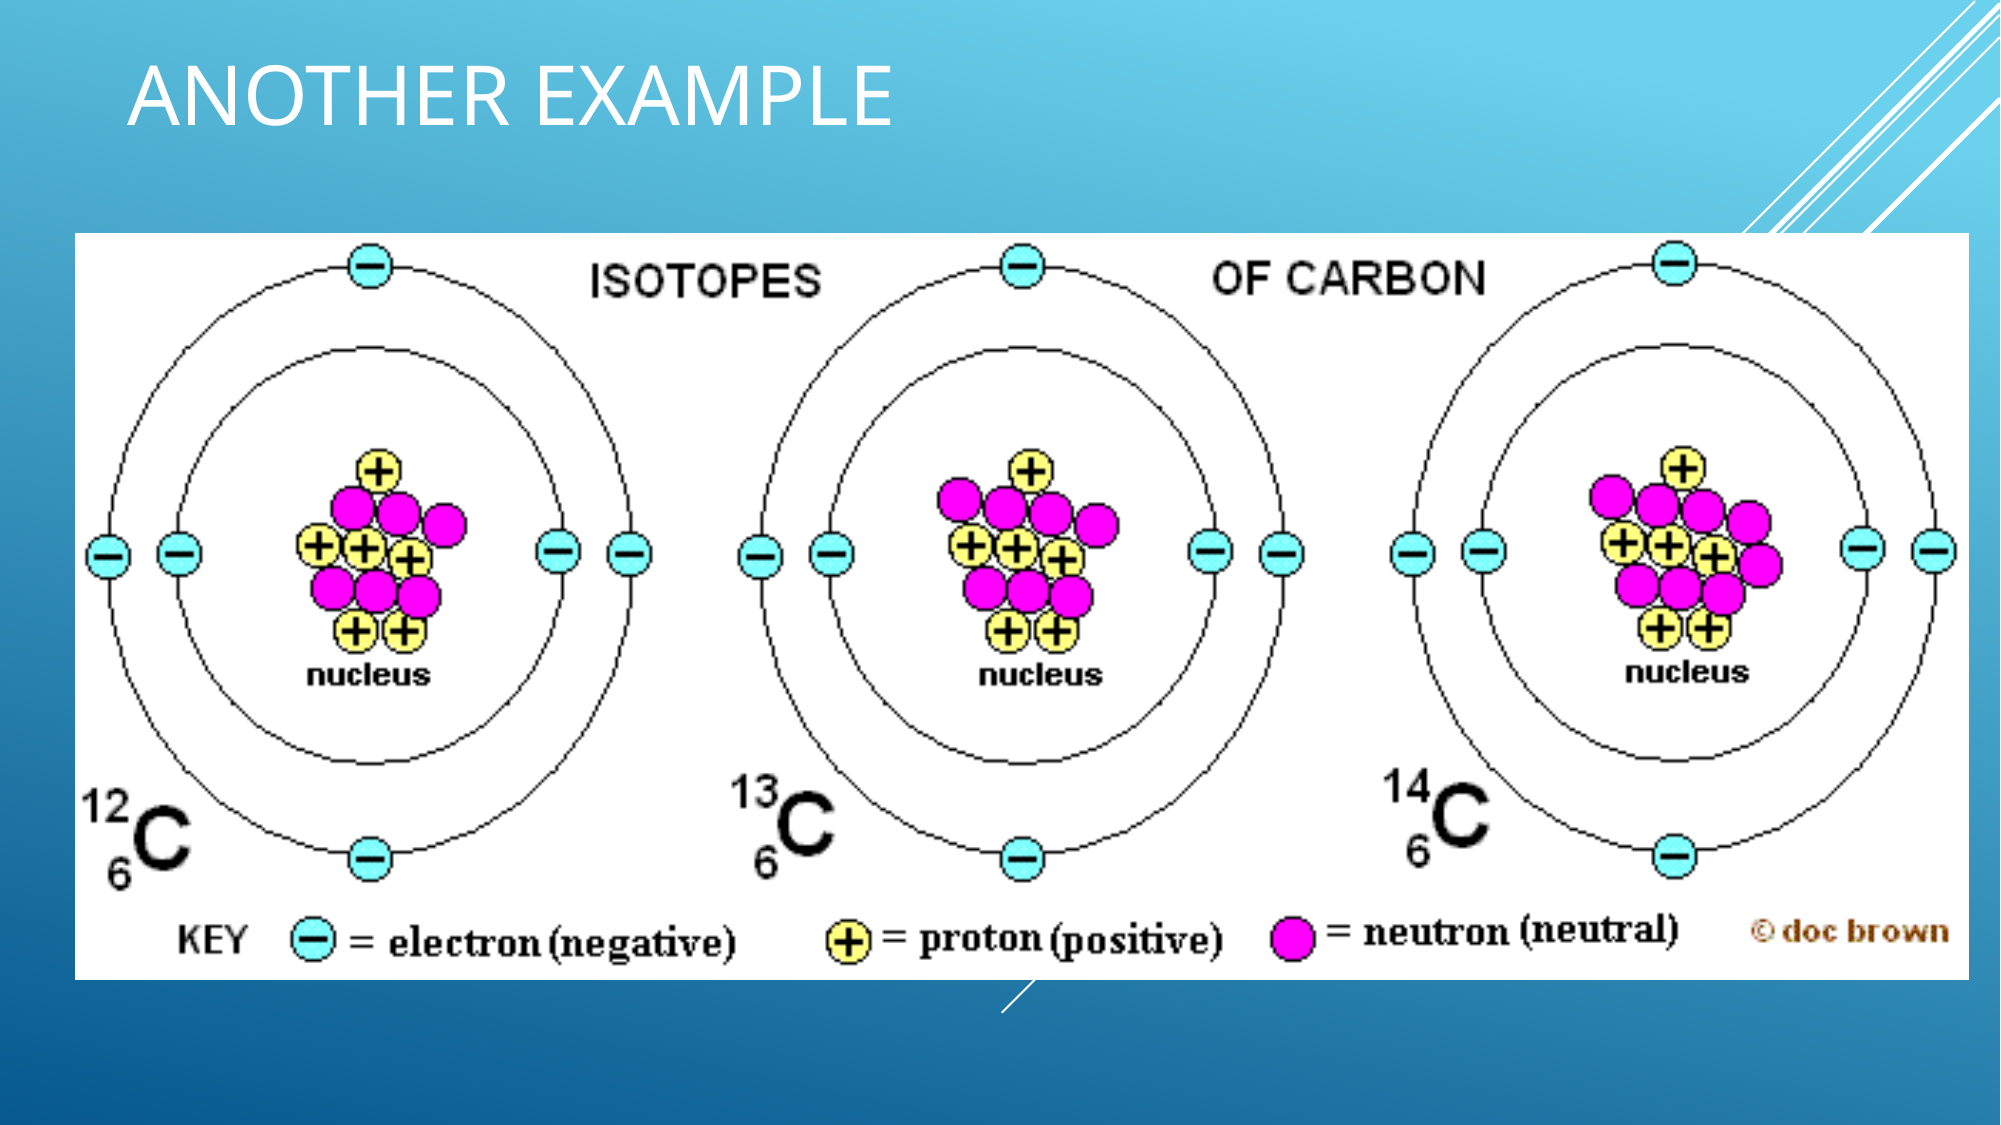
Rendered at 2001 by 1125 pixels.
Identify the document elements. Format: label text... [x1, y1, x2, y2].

title ANOTHER EXAMPLE [112, 35, 1425, 150]
picture [74, 233, 1969, 980]
